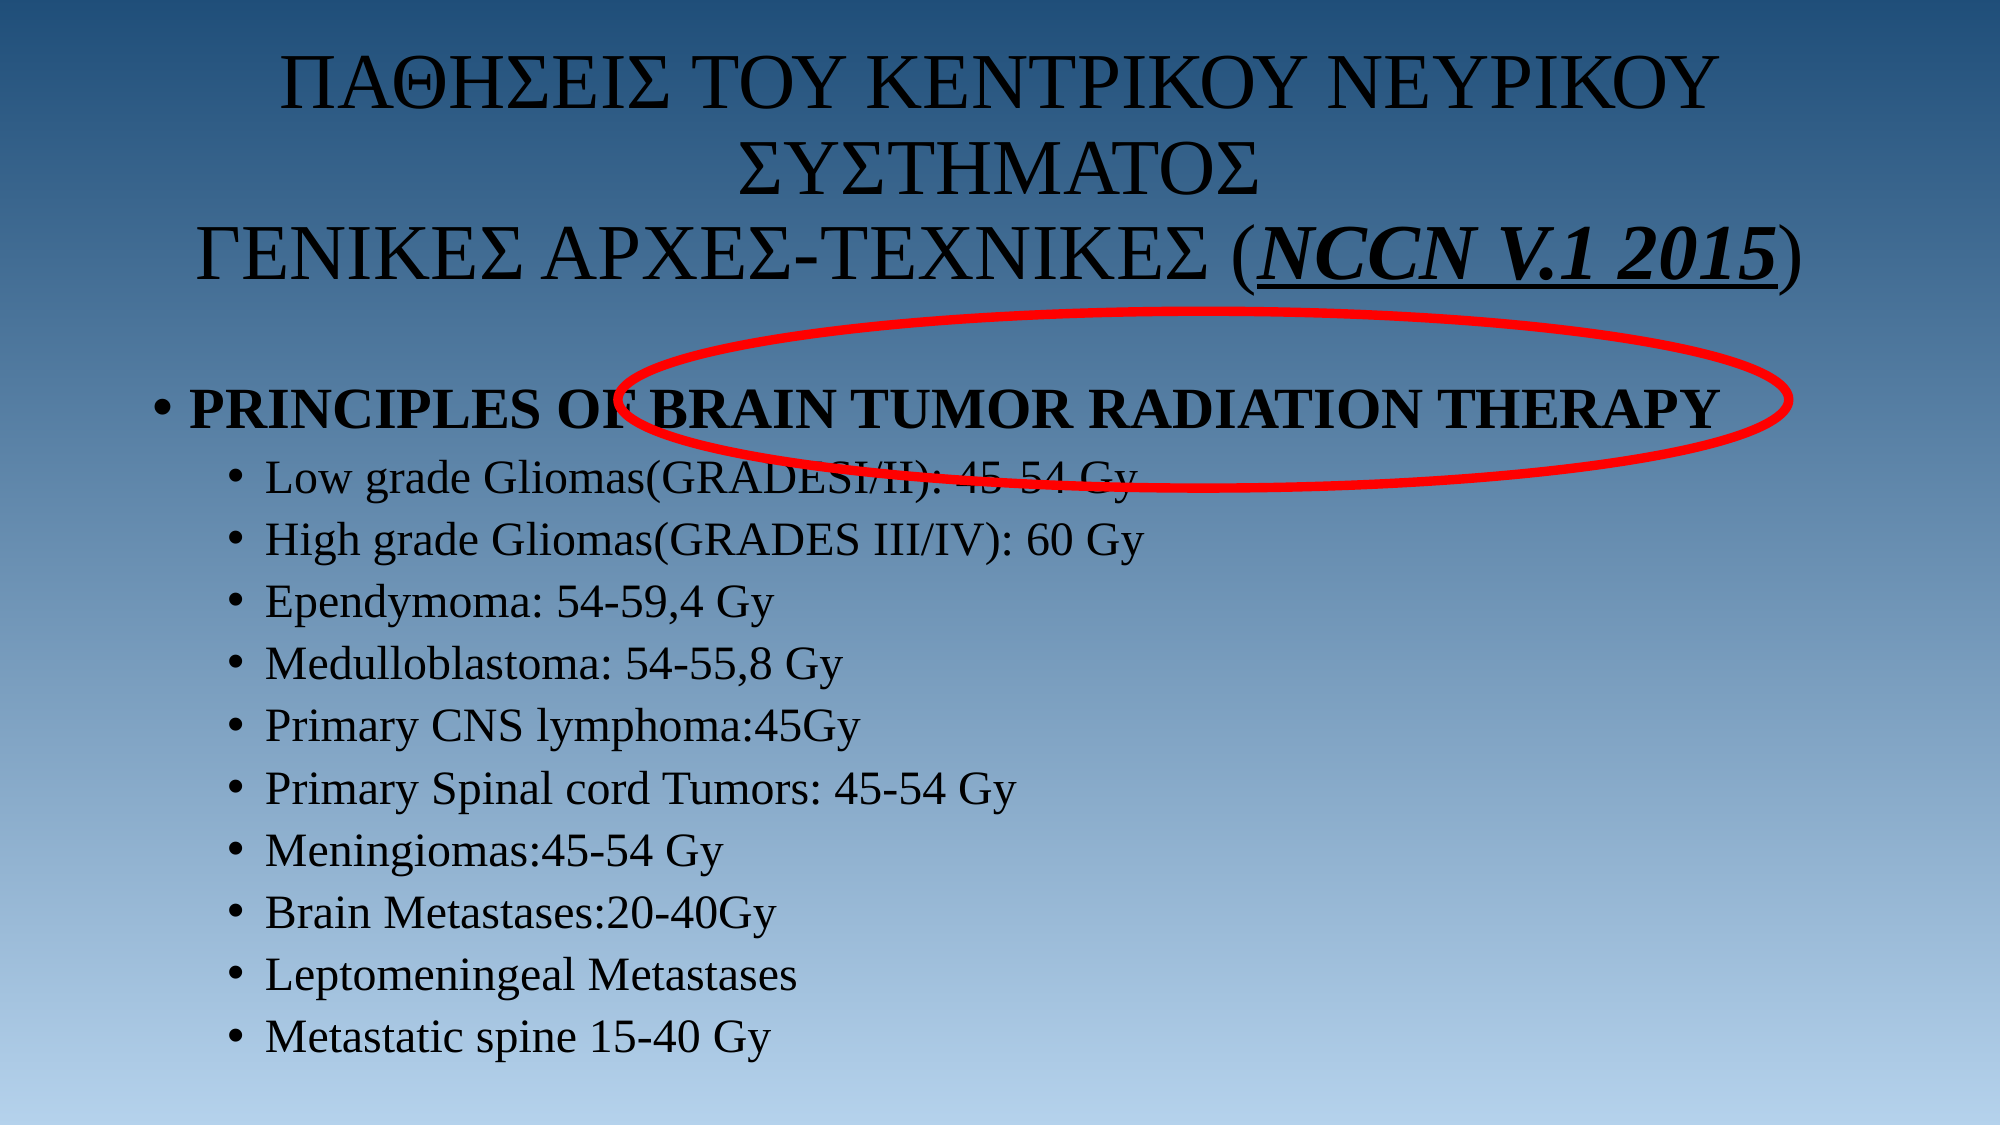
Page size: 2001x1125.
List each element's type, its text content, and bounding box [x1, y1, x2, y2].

text_box [616, 310, 1790, 490]
list PRINCIPLES OF BRAIN TUMOR RADIATION THERAPY Low grade Gliomas(GRADESI/II): 45-54 Gy High grade Gliomas(GRADES III/IV): 60 Gy Ependymoma: 54-59,4 Gy Medulloblastoma: 54-55,8 Gy Primary CNS lymphoma:45Gy Primary Spinal cord Tumors: 45-54 Gy Meningiomas:45-54 Gy Brain Metastases:20-40Gy Leptomeningeal Metastases Metastatic spine 15-40 Gy [137, 371, 1863, 1125]
title ΠΑΘΗΣΕΙΣ ΤΟΥ ΚΕΝΤΡΙΚΟΥ ΝΕΥΡΙΚΟΥ ΣΥΣΤΗΜΑΤΟΣ ΓΕΝΙΚΕΣ ΑΡΧΕΣ-TEXNIΚΕΣ (NCCN V.1 2015) [137, 59, 1863, 278]
